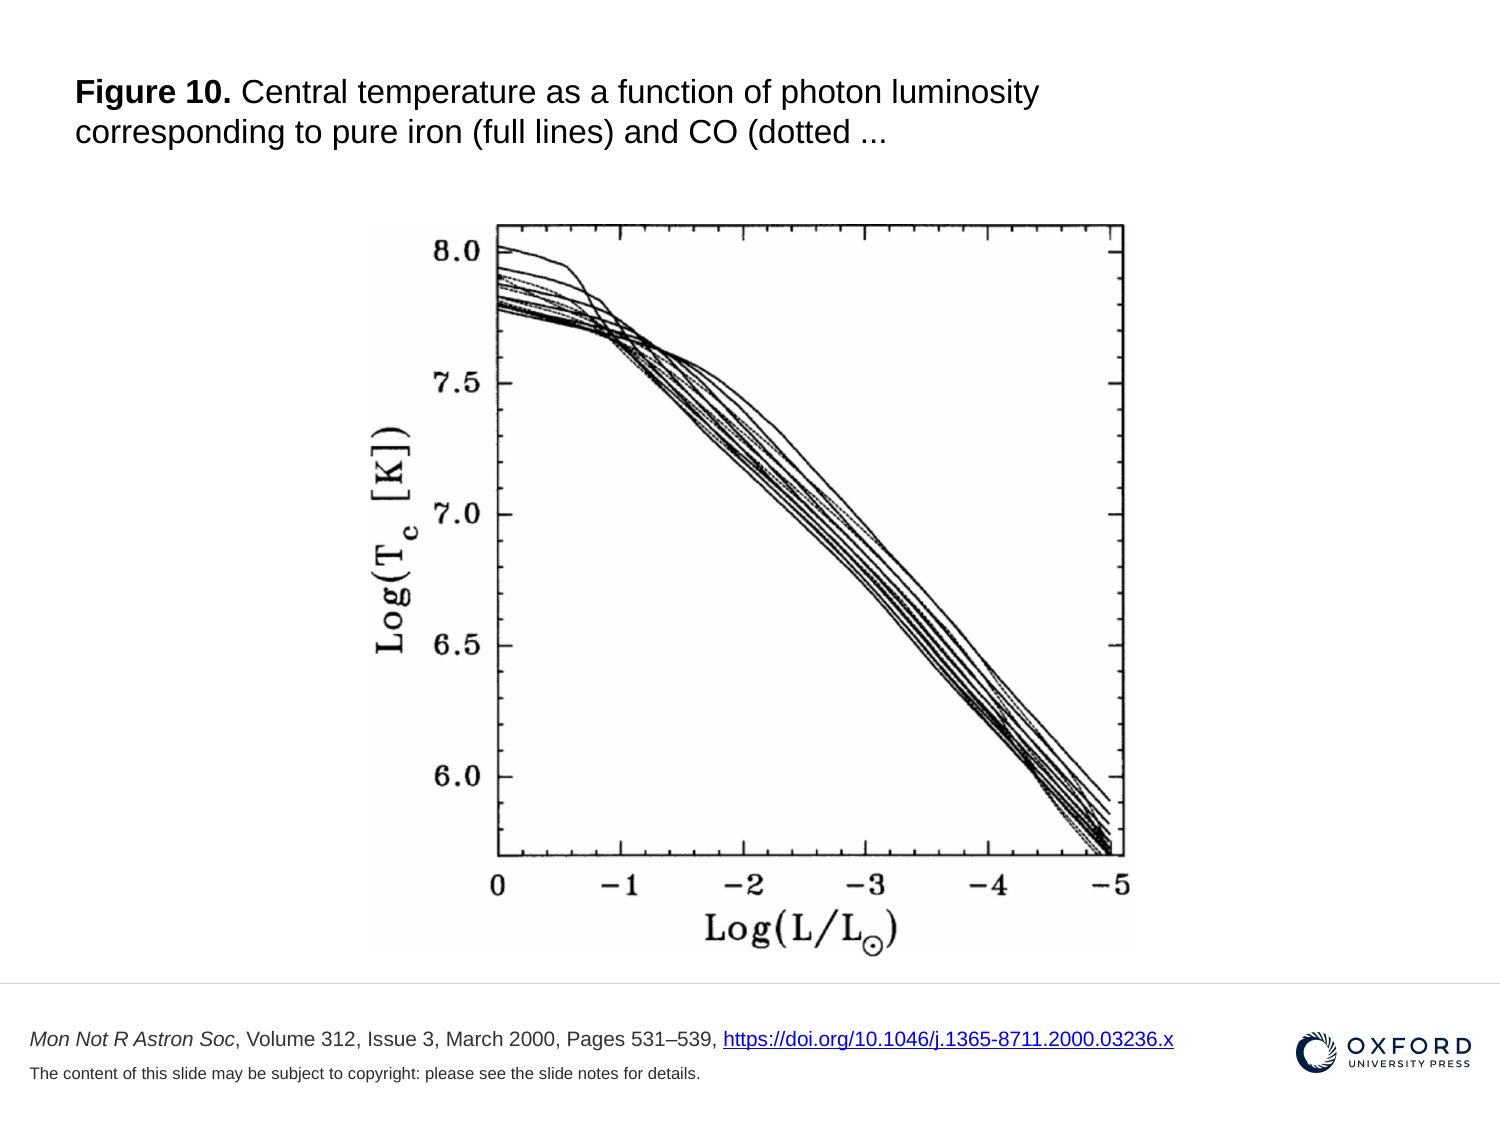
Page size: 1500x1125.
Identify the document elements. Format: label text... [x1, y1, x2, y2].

picture [370, 224, 1130, 957]
footer Mon Not R Astron Soc, Volume 312, Issue 3, March 2000, Pages 531–539, https://doi.org/10.1046/j.1365-8711.2000.03236.x The content of this slide may be subject to copyright: please see the slide notes for details. [0, 983, 1260, 1125]
picture [1296, 1032, 1471, 1073]
title Figure 10. Central temperature as a function of photon luminosity corresponding to pure iron (full lines) and CO (dotted ... [75, 69, 1078, 171]
